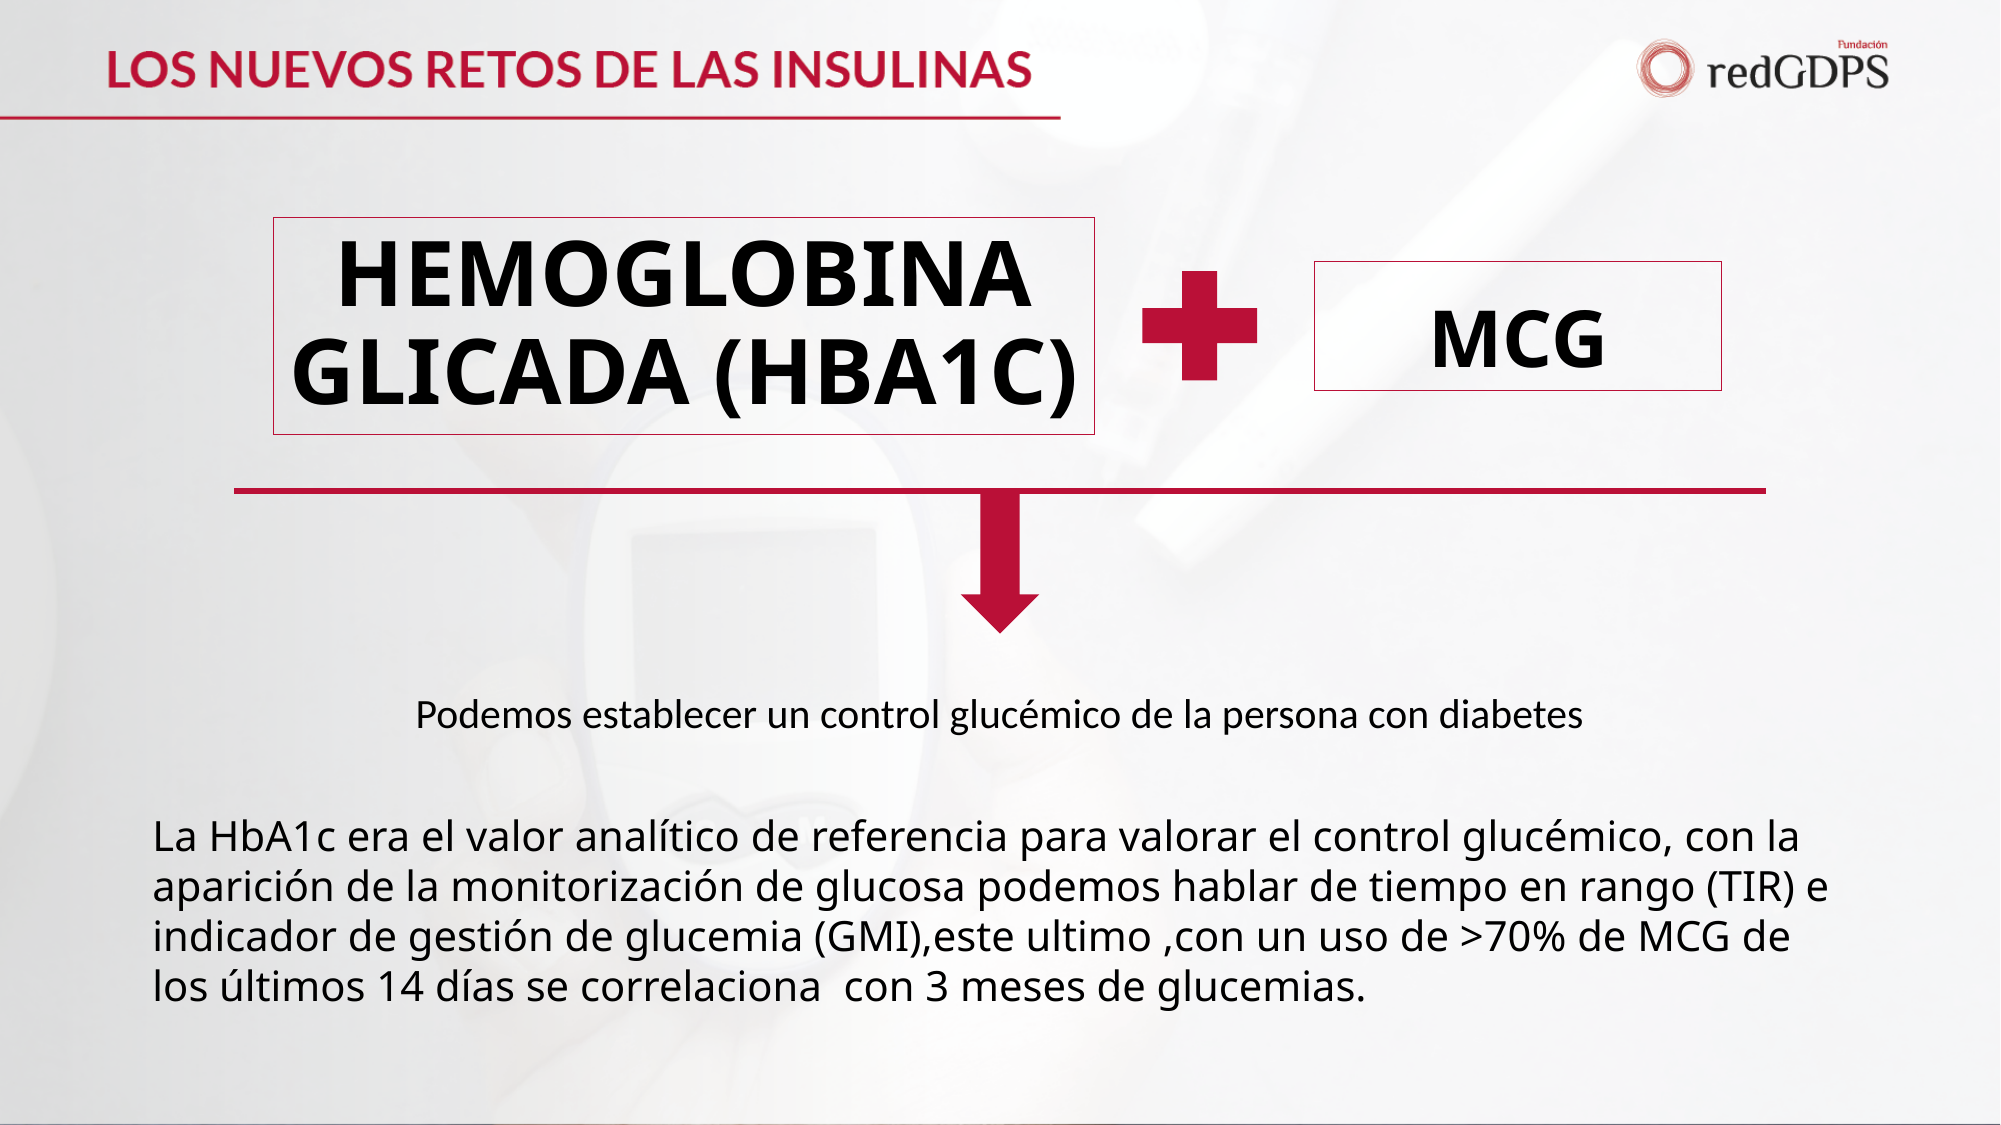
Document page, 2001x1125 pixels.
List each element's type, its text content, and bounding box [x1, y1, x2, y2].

text_box MCG [1314, 261, 1722, 391]
text_box [1141, 270, 1258, 381]
title HEMOGLOBINA GLICADA (HBA1C) [273, 217, 1095, 435]
text_box [958, 494, 1042, 636]
picture [0, 0, 2001, 1125]
list La HbA1c era el valor analítico de referencia para valorar el control glucémico, con la aparición de la monitorización de glucosa podemos hablar de tiempo en rango (TIR) e indicador de gestión de glucemia (GMI),este ultimo ,con un uso de >70% de MCG de los últimos 14 días se correlaciona con 3 meses de glucemias. [137, 801, 1863, 1080]
text_box Podemos establecer un control glucémico de la persona con diabetes [242, 679, 1757, 745]
